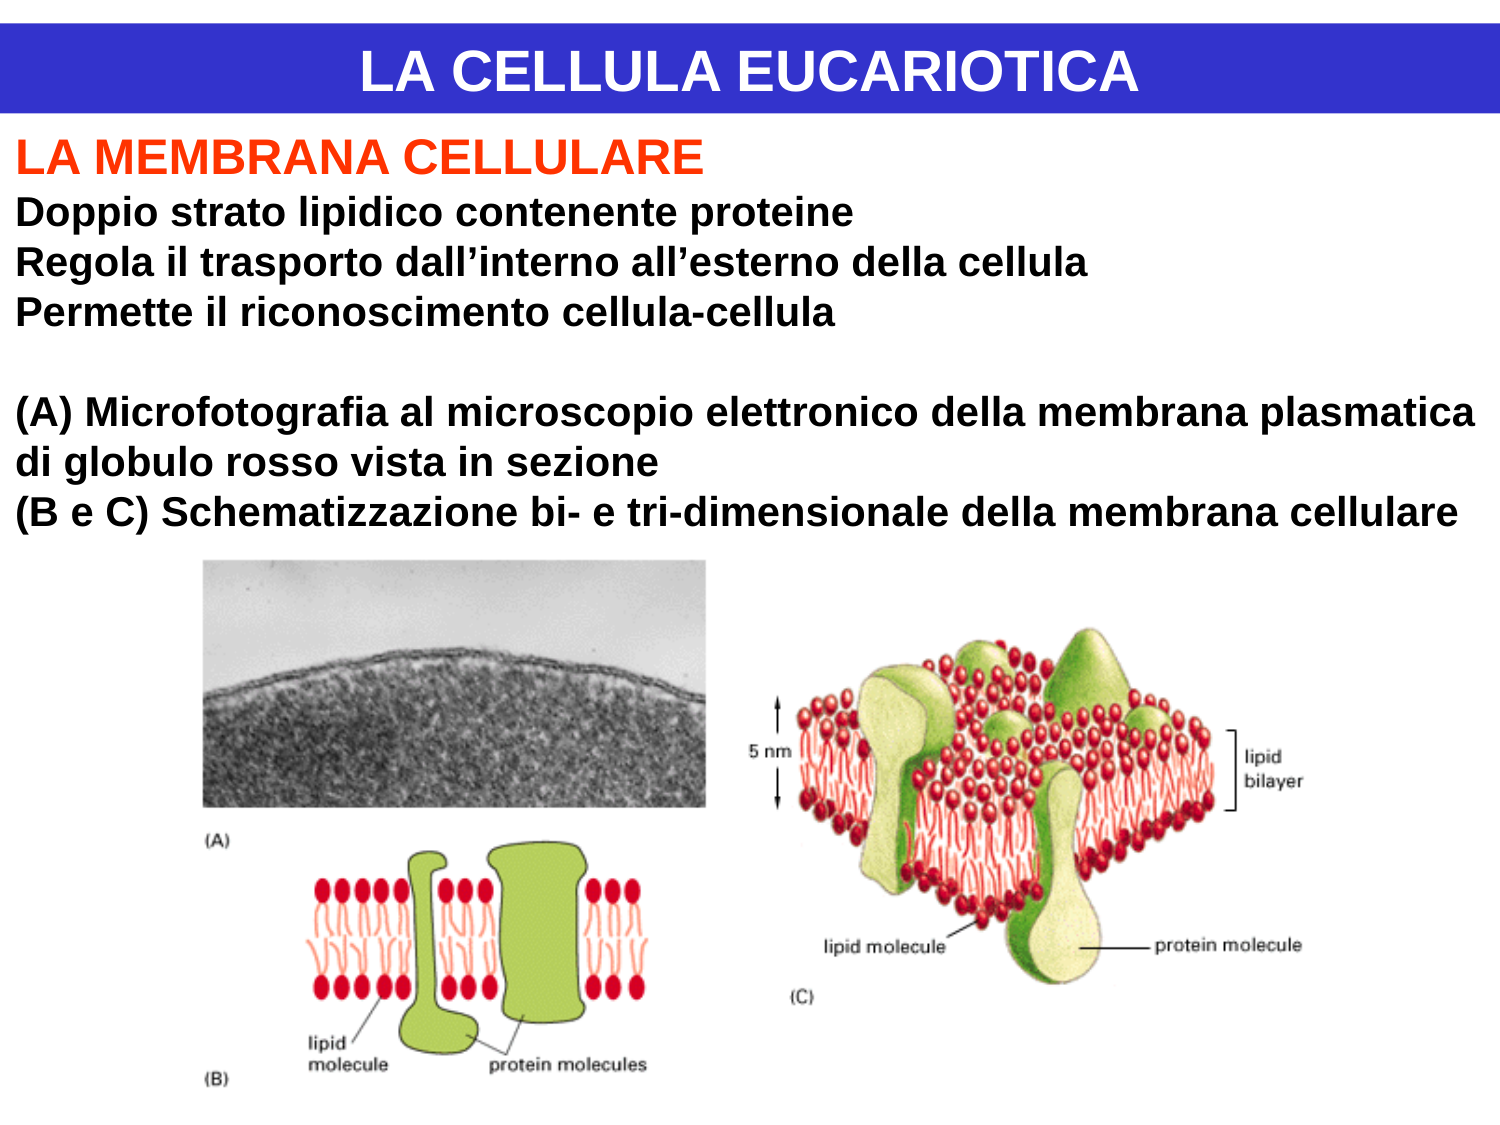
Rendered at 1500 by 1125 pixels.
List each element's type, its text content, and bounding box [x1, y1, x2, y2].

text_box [0, 116, 1500, 386]
picture [194, 553, 1306, 1107]
text_box LA CELLULA EUCARIOTICA [0, 23, 1500, 114]
